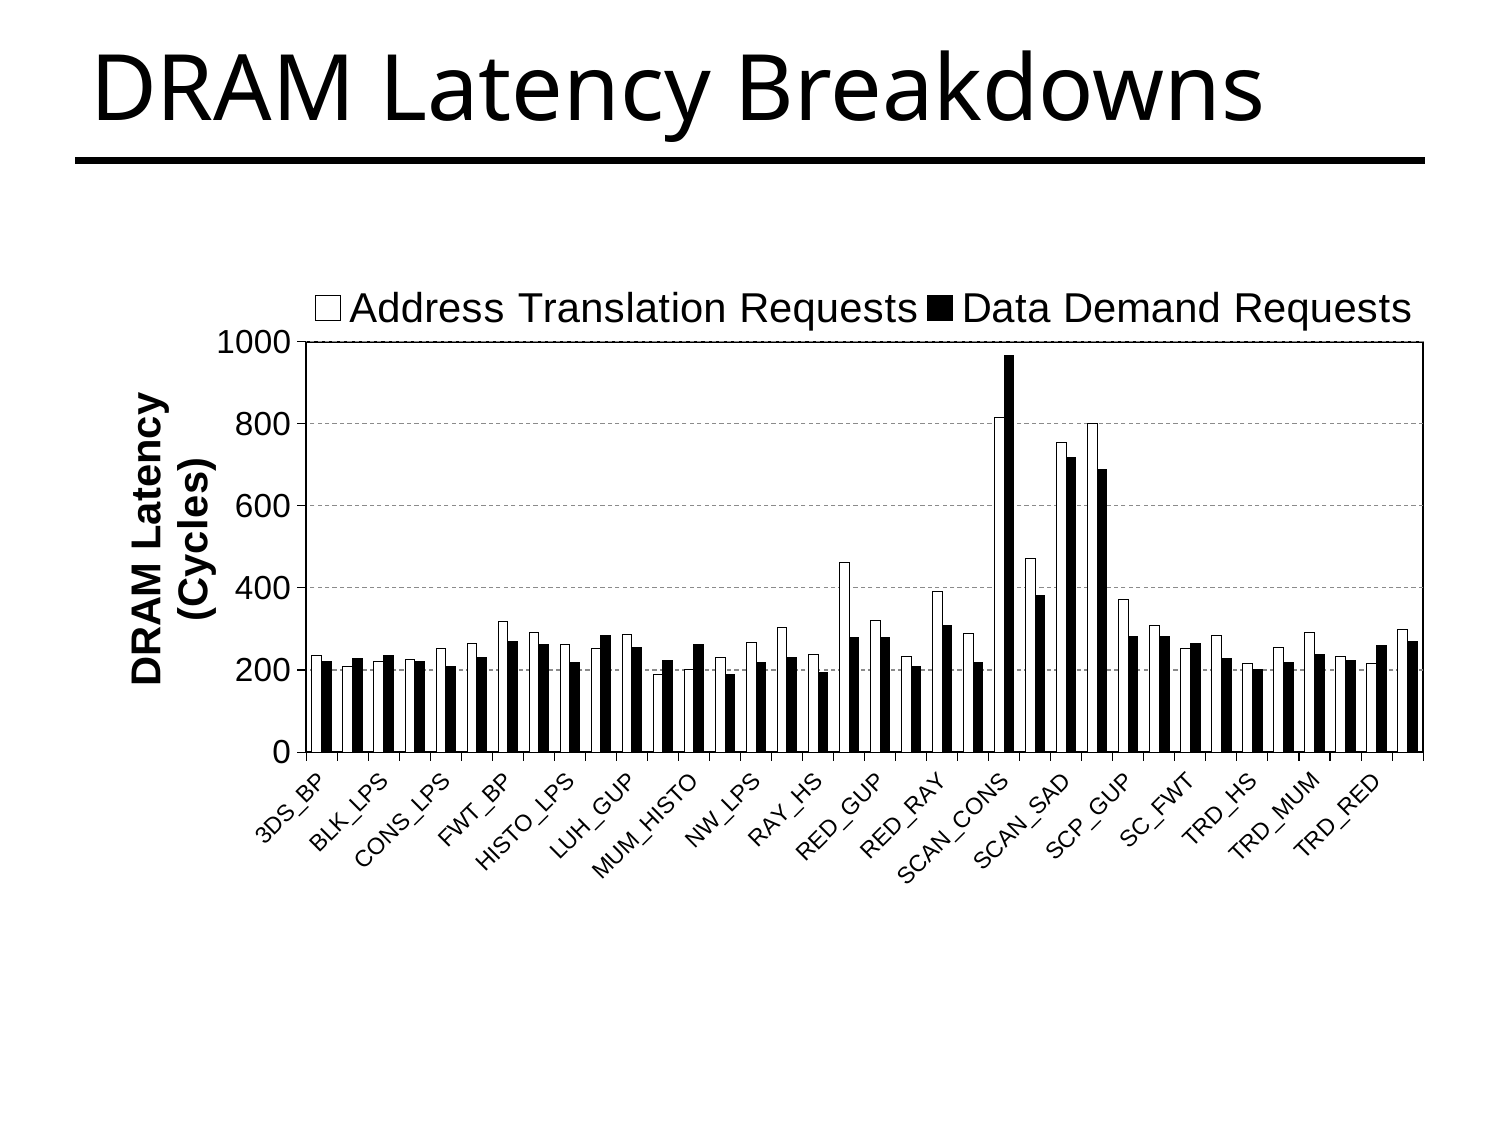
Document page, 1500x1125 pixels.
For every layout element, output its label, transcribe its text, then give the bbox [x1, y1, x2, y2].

title DRAM Latency Breakdowns [75, 21, 1425, 157]
chart [74, 215, 1452, 1045]
